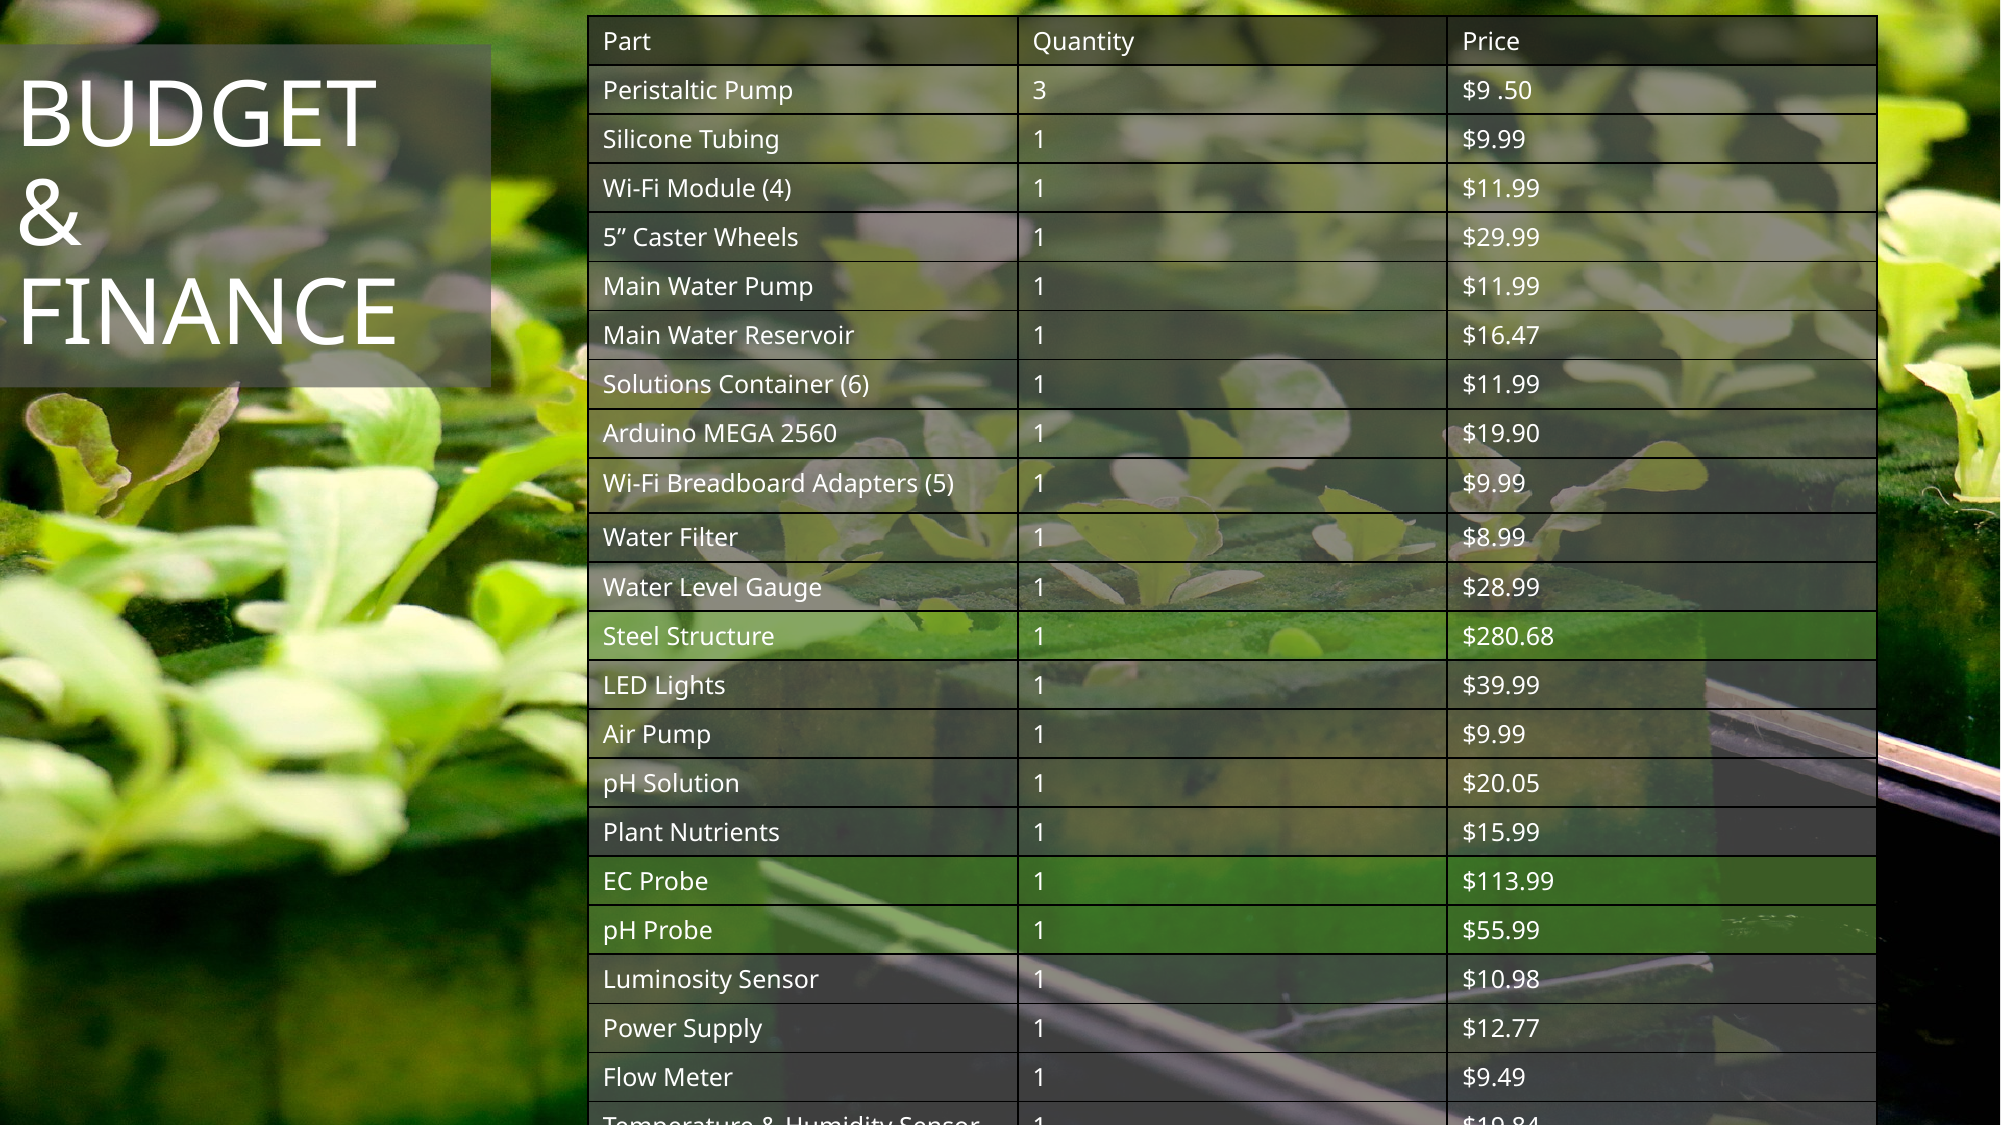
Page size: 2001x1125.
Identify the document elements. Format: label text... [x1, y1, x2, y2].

table_cell Main Water Reservoir [589, 311, 1017, 359]
table_cell Air Pump [589, 710, 1017, 757]
title BUDGET & FINANCE [0, 44, 491, 388]
table_cell $19.90 [1448, 410, 1876, 457]
table_cell Main Water Pump [589, 262, 1017, 310]
table_cell Wi-Fi Breadboard Adapters (5) [589, 459, 1017, 512]
table_header Price [1448, 17, 1876, 64]
table_cell $15.99 [1448, 808, 1876, 855]
table_cell $16.47 [1448, 311, 1876, 359]
table_cell Silicone Tubing [589, 115, 1017, 162]
table_cell 1 [1019, 808, 1446, 855]
table_cell $11.99 [1448, 164, 1876, 211]
table_header Quantity [1019, 17, 1446, 64]
table_cell 1 [1019, 710, 1446, 757]
table_cell Temperature & Humidity Sensor [589, 1102, 1017, 1125]
table_cell 1 [1019, 311, 1446, 359]
table_cell 1 [1019, 459, 1446, 512]
table_cell 1 [1019, 115, 1446, 162]
table_cell LED Lights [589, 661, 1017, 708]
table_cell 1 [1019, 955, 1446, 1003]
table_cell $9.99 [1448, 115, 1876, 162]
table_cell 3 [1019, 66, 1446, 113]
table_cell $28.99 [1448, 563, 1876, 610]
table_cell Flow Meter [589, 1053, 1017, 1101]
table_cell 1 [1019, 213, 1446, 261]
table_cell Arduino MEGA 2560 [589, 410, 1017, 457]
table_header Part [589, 17, 1017, 64]
table_cell Water Filter [589, 514, 1017, 561]
table_cell 1 [1019, 661, 1446, 708]
table_cell pH Solution [589, 759, 1017, 806]
table_cell $29.99 [1448, 213, 1876, 261]
table_cell 1 [1019, 1053, 1446, 1101]
table_cell $20.05 [1448, 759, 1876, 806]
table_cell $55.99 [1448, 906, 1876, 953]
table_cell $9.99 [1448, 459, 1876, 512]
table_cell 1 [1019, 612, 1446, 659]
table_cell 1 [1019, 759, 1446, 806]
table_cell 1 [1019, 563, 1446, 610]
table_cell Wi-Fi Module (4) [589, 164, 1017, 211]
table_cell Plant Nutrients [589, 808, 1017, 855]
picture [0, 0, 2001, 1125]
table_cell Power Supply [589, 1004, 1017, 1052]
table_cell Peristaltic Pump [589, 66, 1017, 113]
table_cell Solutions Container (6) [589, 360, 1017, 408]
table_cell $11.99 [1448, 262, 1876, 310]
table_cell 5” Caster Wheels [589, 213, 1017, 261]
table_cell 1 [1019, 857, 1446, 904]
table_cell $280.68 [1448, 612, 1876, 659]
table_cell $113.99 [1448, 857, 1876, 904]
table_cell $9.49 [1448, 1053, 1876, 1101]
table_cell $9.99 [1448, 710, 1876, 757]
table_cell 1 [1019, 164, 1446, 211]
table_cell $10.98 [1448, 955, 1876, 1003]
table_cell 1 [1019, 514, 1446, 561]
table_cell $12.77 [1448, 1004, 1876, 1052]
table_cell 1 [1019, 410, 1446, 457]
table_cell $11.99 [1448, 360, 1876, 408]
table_cell $9 .50 [1448, 66, 1876, 113]
table_cell EC Probe [589, 857, 1017, 904]
table_cell $8.99 [1448, 514, 1876, 561]
table_cell pH Probe [589, 906, 1017, 953]
table_cell $39.99 [1448, 661, 1876, 708]
table_cell 1 [1019, 262, 1446, 310]
table_cell Water Level Gauge [589, 563, 1017, 610]
table_cell $19.84 [1448, 1102, 1876, 1125]
table_cell 1 [1019, 1004, 1446, 1052]
table_cell 1 [1019, 906, 1446, 953]
table_cell Luminosity Sensor [589, 955, 1017, 1003]
table_cell 1 [1019, 360, 1446, 408]
table_cell 1 [1019, 1102, 1446, 1125]
table_cell Steel Structure [589, 612, 1017, 659]
